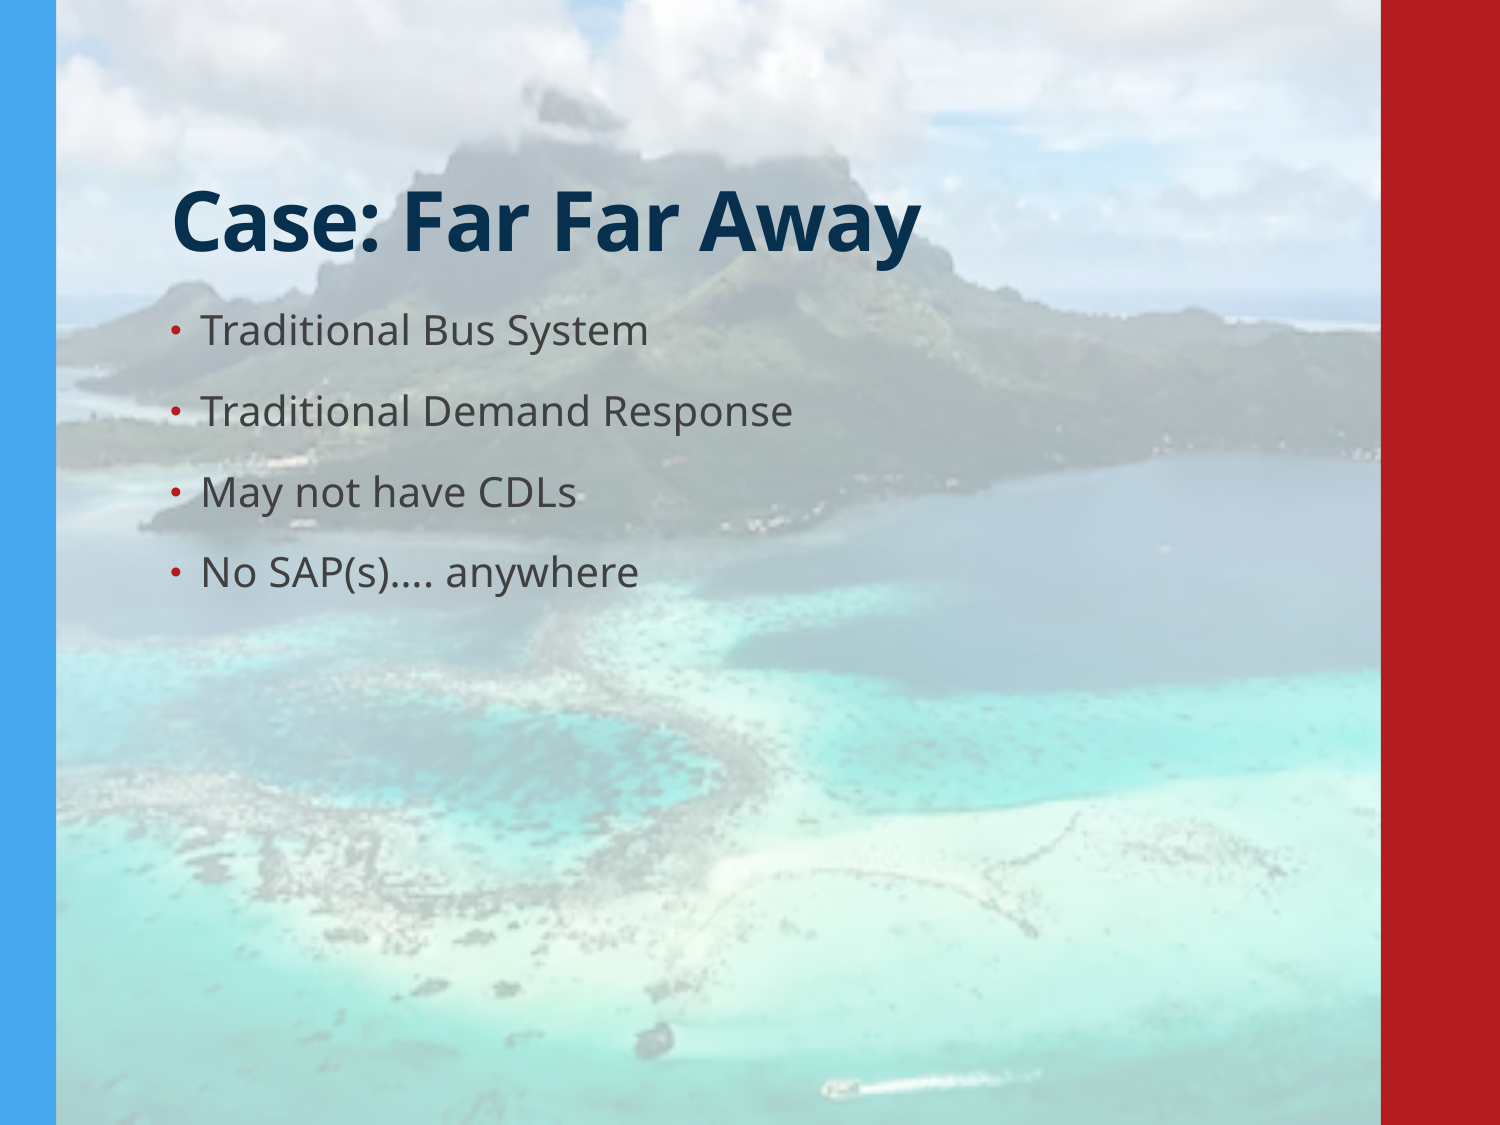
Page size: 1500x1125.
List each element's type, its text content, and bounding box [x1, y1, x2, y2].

list Traditional Bus System Traditional Demand Response May not have CDLs No SAP(s)…. anywhere [155, 299, 1271, 1014]
title Case: Far Far Away [155, 60, 1348, 278]
